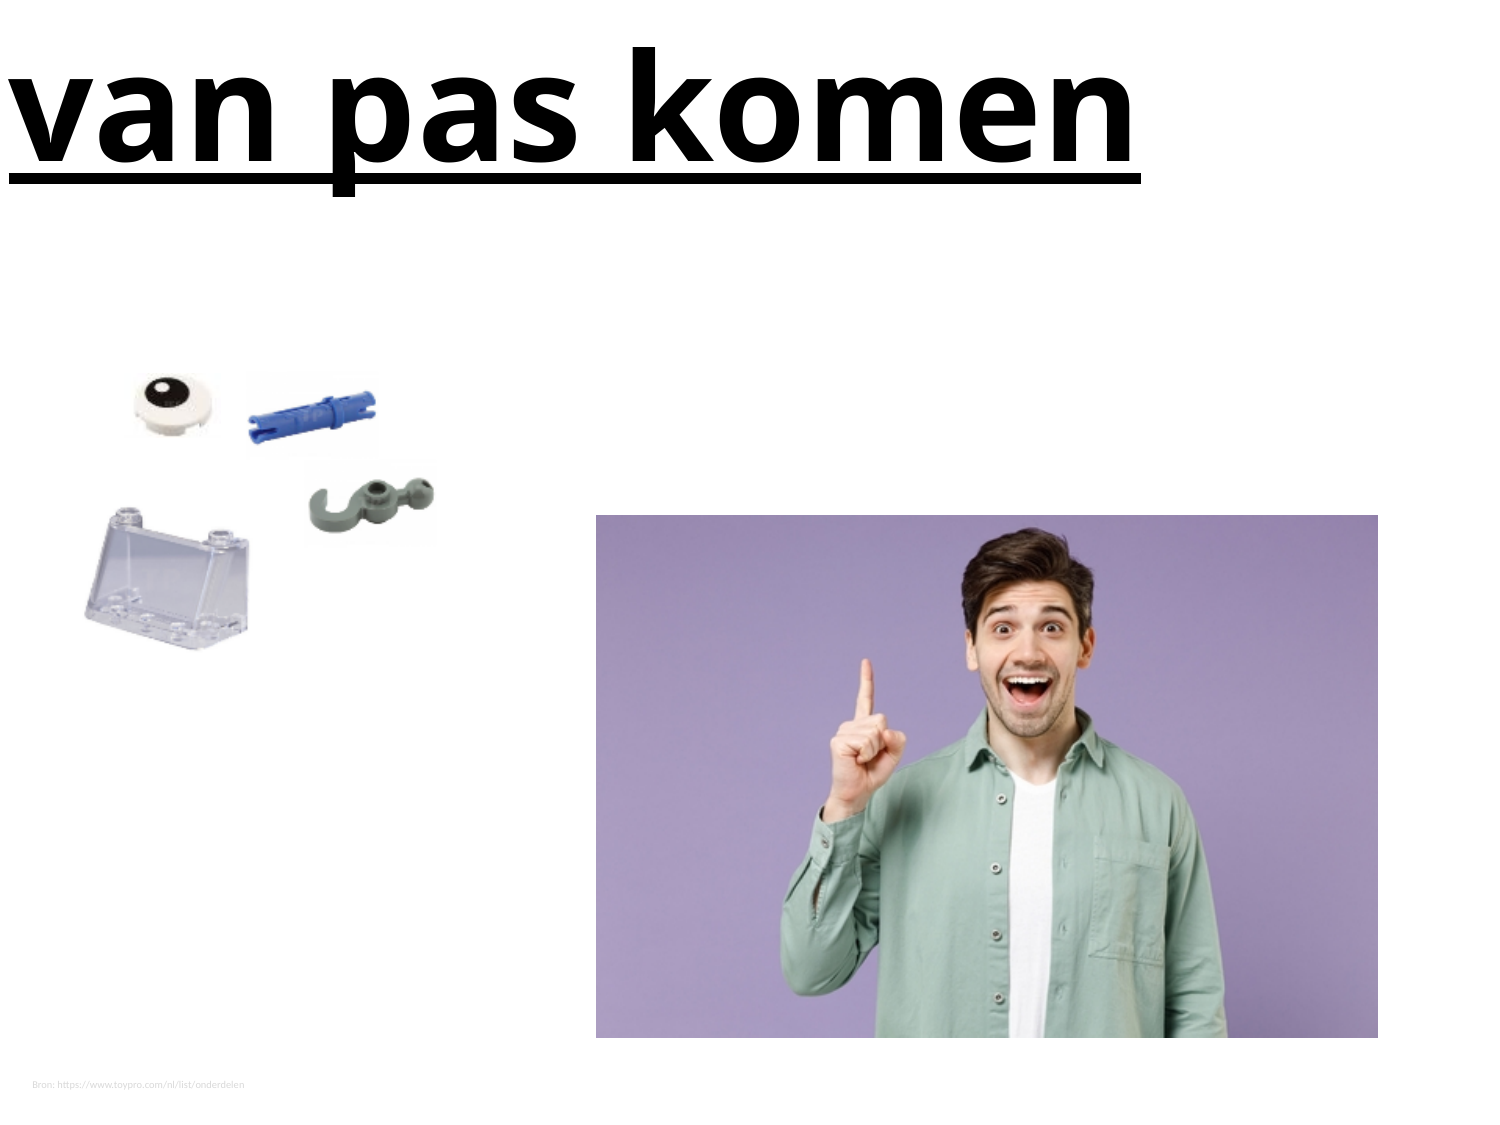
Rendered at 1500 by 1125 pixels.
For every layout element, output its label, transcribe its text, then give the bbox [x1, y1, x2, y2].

text_box van pas komen [0, 4, 1500, 199]
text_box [47, 370, 1378, 1038]
text_box Bron: https://www.toypro.com/nl/list/onderdelen [17, 1070, 265, 1098]
